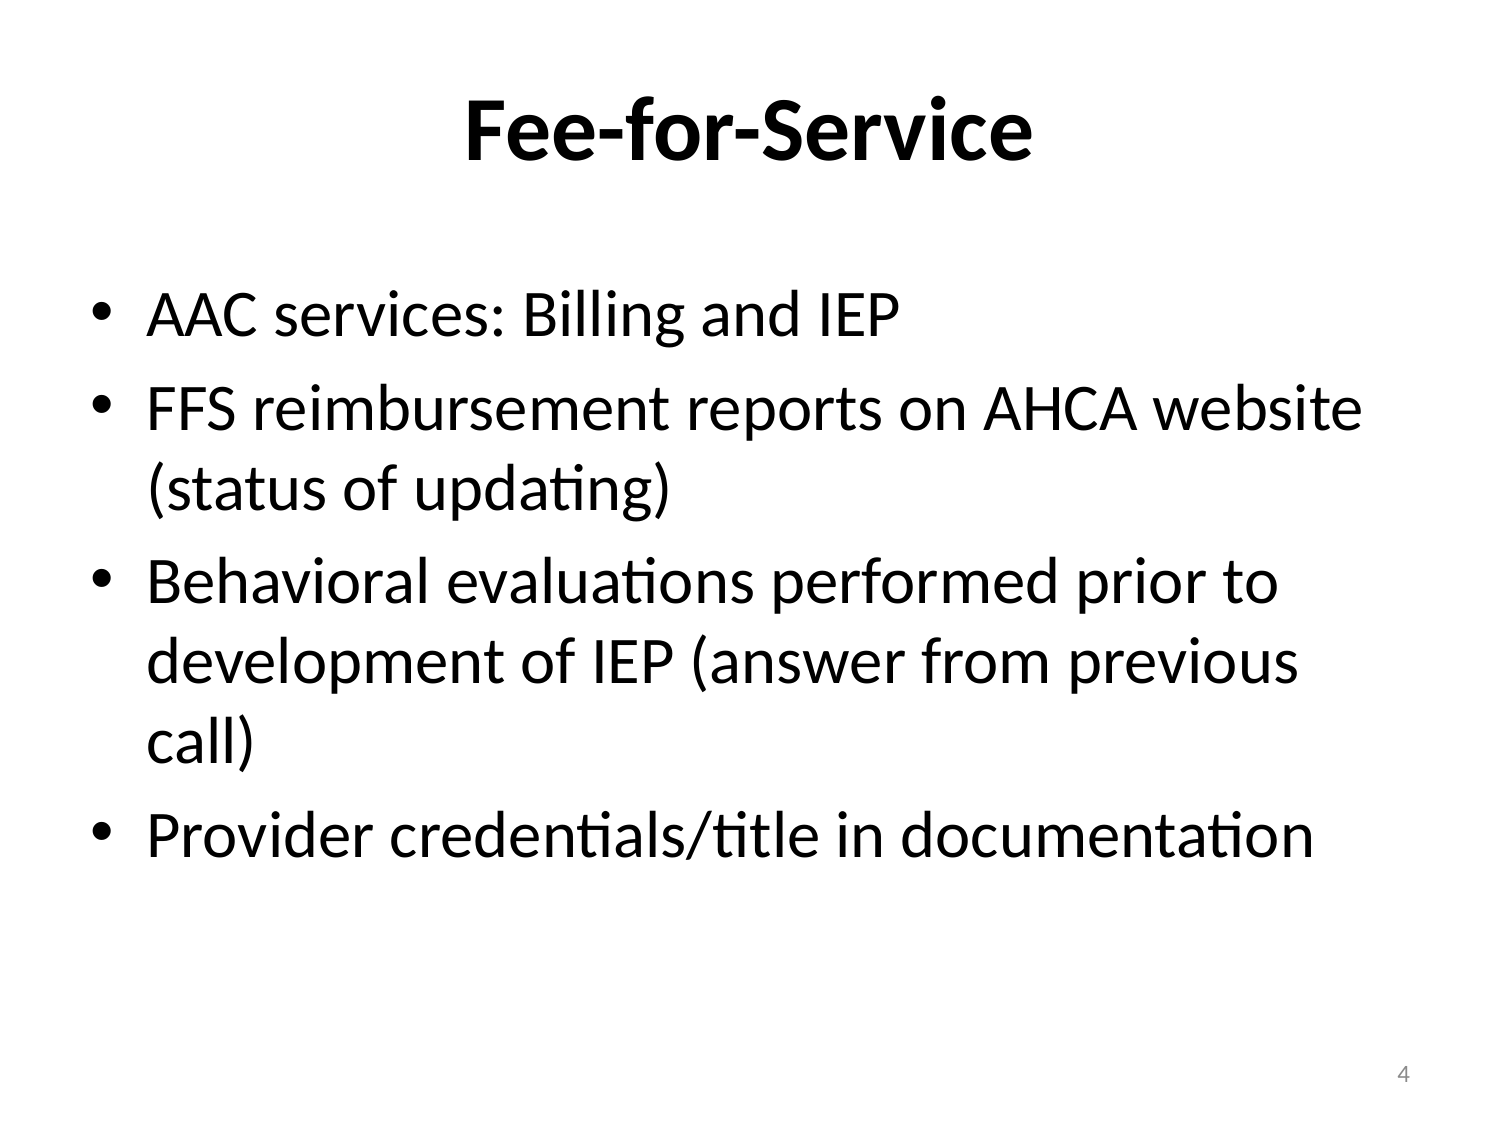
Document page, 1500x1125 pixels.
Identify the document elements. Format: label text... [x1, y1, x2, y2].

slide_number 4 [1074, 1042, 1425, 1103]
list AAC services: Billing and IEP FFS reimbursement reports on AHCA website (status of updating) Behavioral evaluations performed prior to development of IEP (answer from previous call) Provider credentials/title in documentation [75, 262, 1425, 1005]
title Fee-for-Service [75, 45, 1425, 204]
